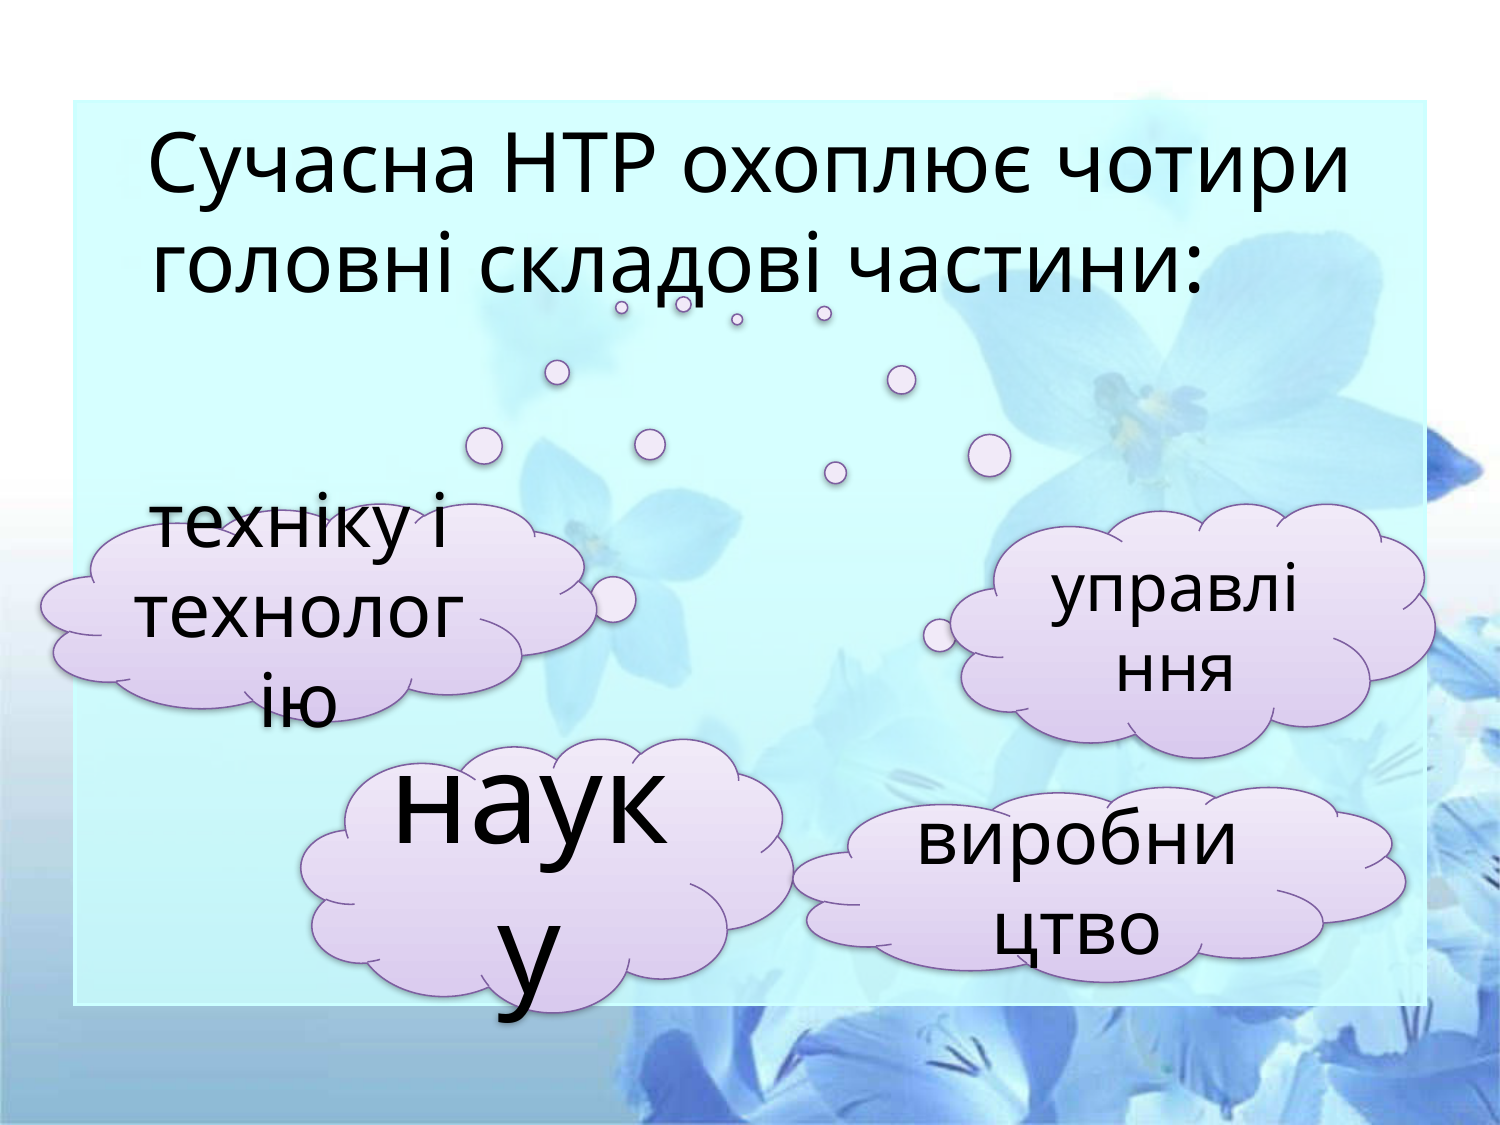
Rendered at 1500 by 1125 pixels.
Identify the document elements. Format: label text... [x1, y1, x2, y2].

picture [0, 0, 1500, 1125]
text_box техніку і технологію [40, 503, 598, 723]
text_box техніку і технологію [465, 427, 504, 465]
text_box техніку і технологію [544, 359, 571, 386]
text_box науку [634, 428, 667, 461]
text_box науку [299, 738, 794, 1014]
list Сучасна НТР охоплює чотири головні складові частини: [73, 100, 1427, 1006]
text_box управління [949, 503, 1437, 759]
text_box виробництво [792, 786, 1407, 984]
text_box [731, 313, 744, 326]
text_box управління [967, 433, 1012, 478]
text_box управління [816, 305, 833, 322]
text_box науку [675, 296, 692, 313]
text_box науку [592, 575, 637, 624]
text_box управління [886, 365, 917, 395]
text_box виробництво [922, 618, 953, 653]
text_box виробництво [823, 461, 848, 485]
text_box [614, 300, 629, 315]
